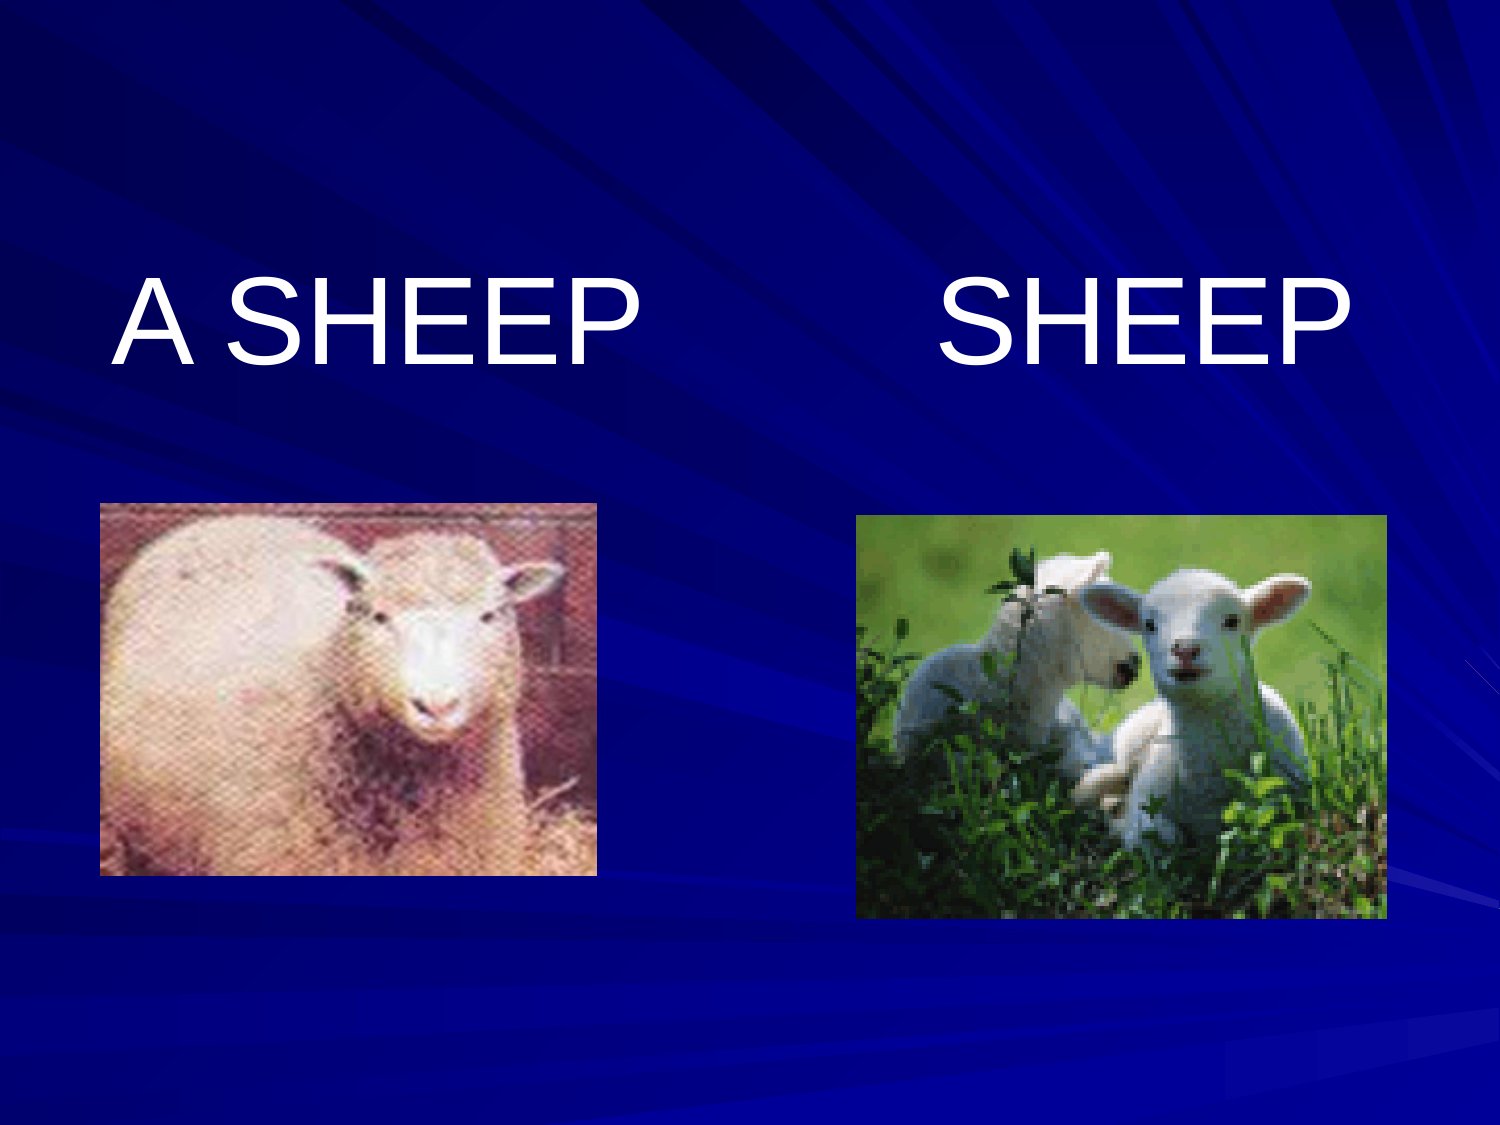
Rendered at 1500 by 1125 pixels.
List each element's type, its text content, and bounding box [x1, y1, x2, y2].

picture [100, 503, 597, 876]
text_box SHEEP [844, 231, 1447, 397]
text_box A SHEEP [88, 231, 668, 397]
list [856, 515, 1388, 919]
